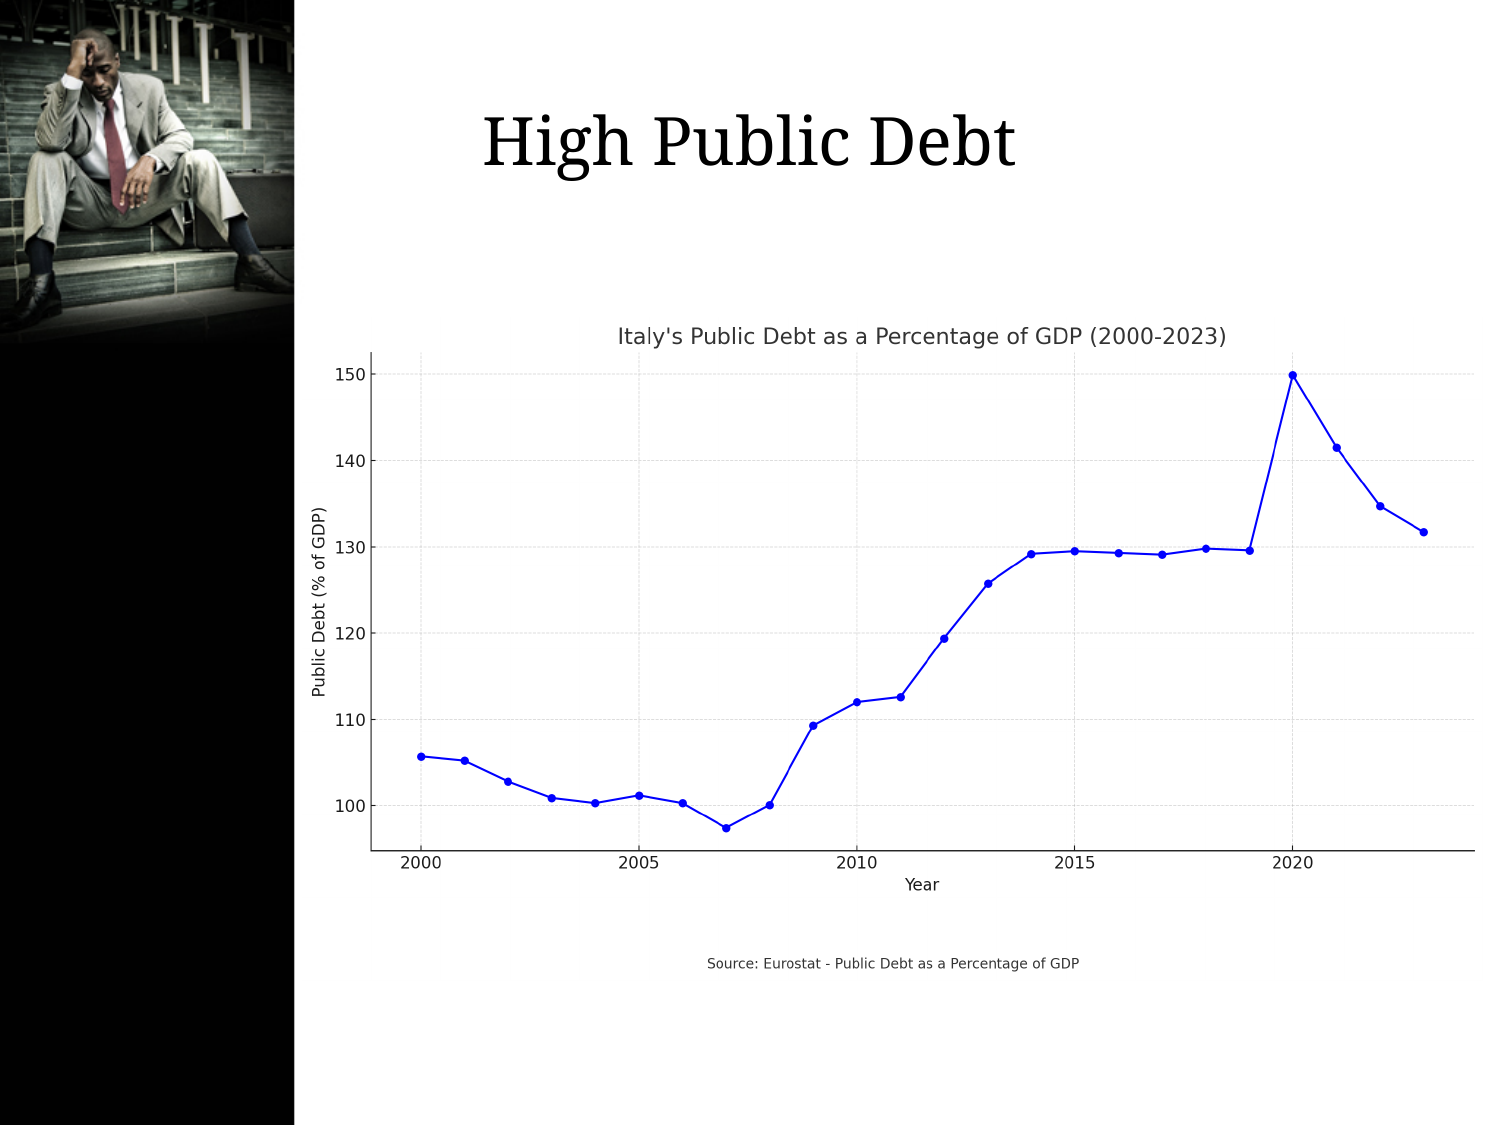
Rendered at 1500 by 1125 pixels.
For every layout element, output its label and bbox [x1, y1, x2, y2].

list [302, 317, 1483, 981]
picture [0, 0, 1500, 1125]
